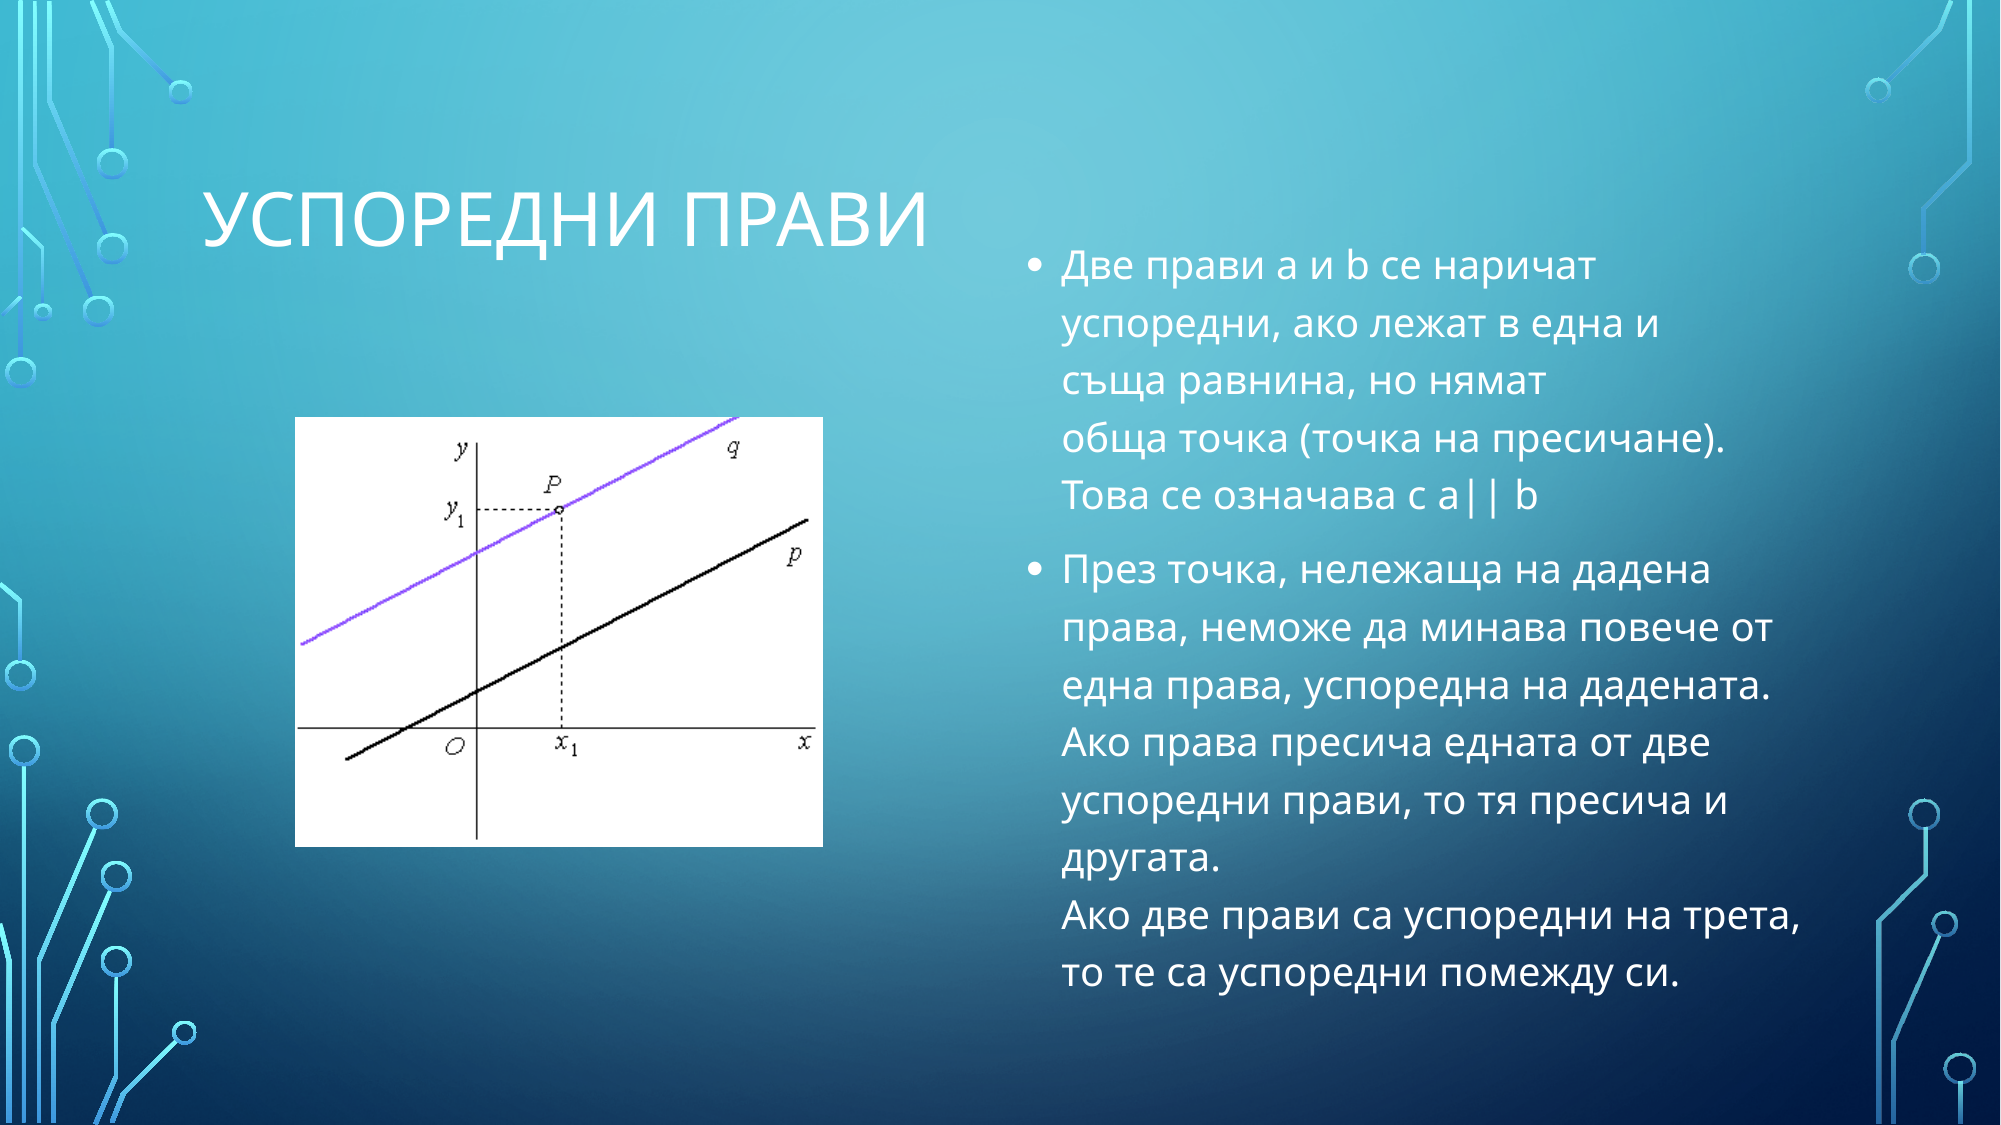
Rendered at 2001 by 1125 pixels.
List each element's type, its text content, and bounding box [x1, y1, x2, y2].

title Успоредни прави [187, 101, 1813, 344]
picture [294, 417, 823, 848]
list Две прави а и b се наричат успоредни, ако лежат в една и съща равнина, но нямат обща точка (точка на пресичане). Това се означава с а|| b През точка, нележаща на дадена права, неможе да минава повече от една права, успоредна на дадената. Ако права пресича едната от две успоредни прави, то тя пресича и другата. Ако две прави са успоредни на трета, то те са успоредни помежду си. [1010, 222, 1834, 1042]
